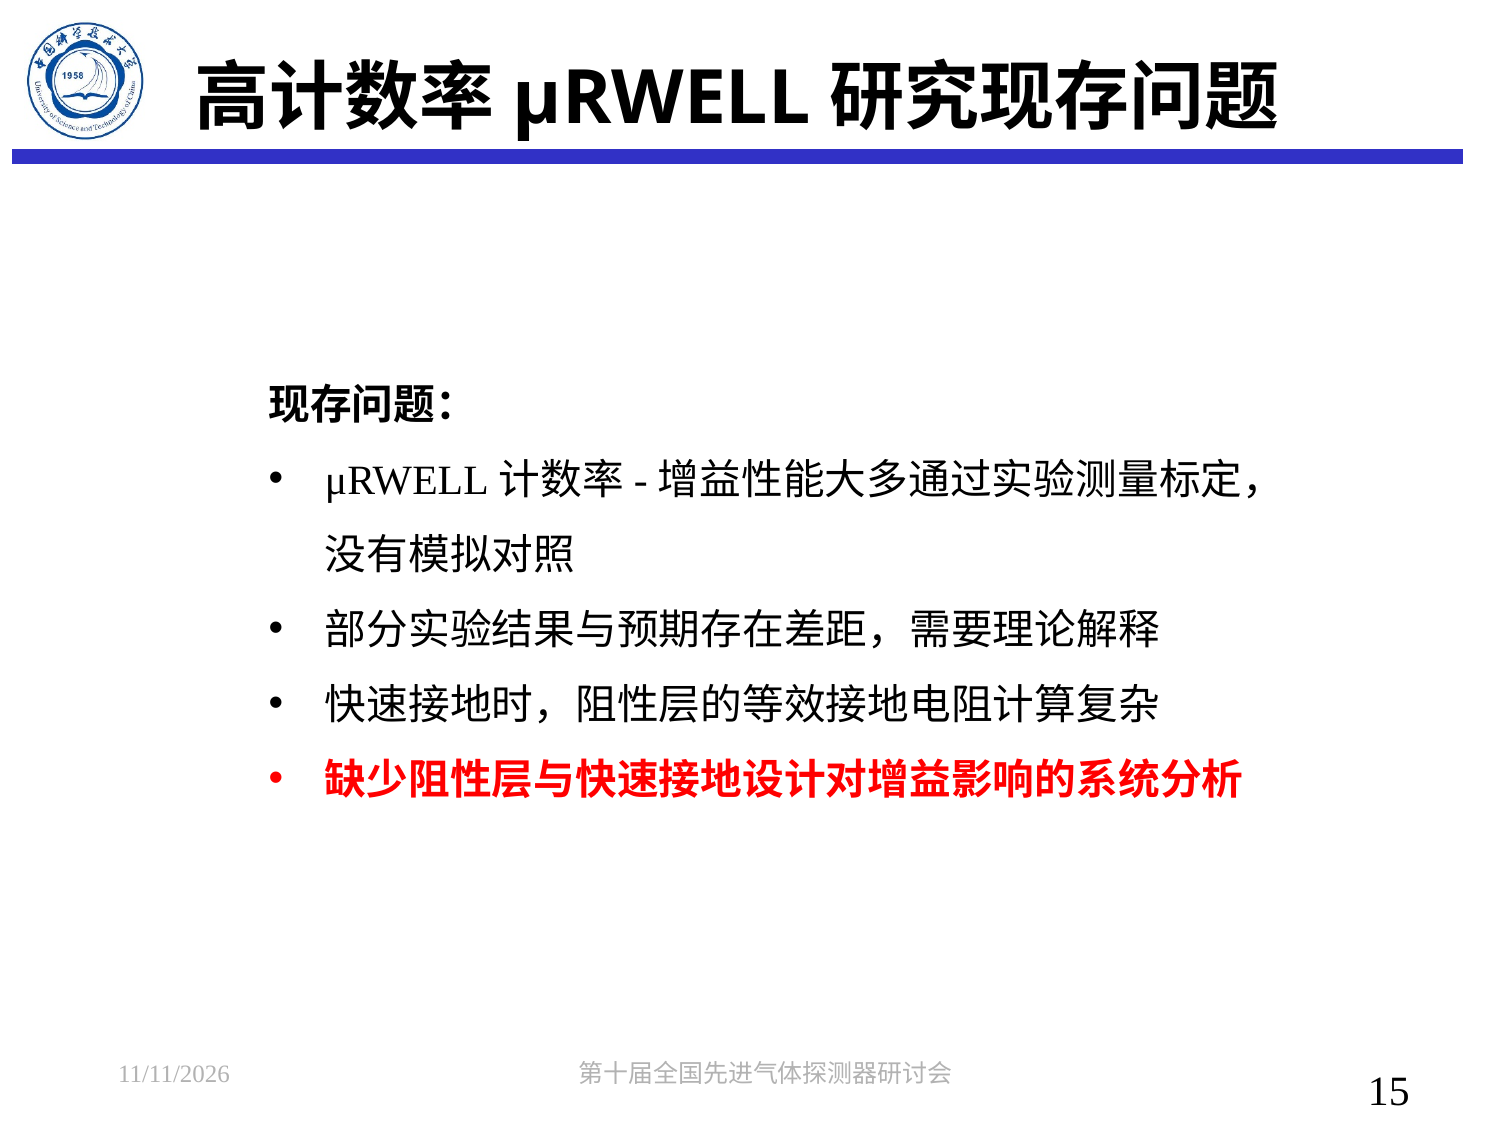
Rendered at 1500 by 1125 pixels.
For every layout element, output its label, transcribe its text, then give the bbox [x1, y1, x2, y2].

text_box 现存问题： μRWELL计数率-增益性能大多通过实验测量标定，没有模拟对照 部分实验结果与预期存在差距，需要理论解释 快速接地时，阻性层的等效接地电阻计算复杂 缺少阻性层与快速接地设计对增益影响的系统分析 [253, 345, 1278, 810]
picture [24, 20, 148, 144]
title 高计数率μRWELL研究现存问题 [137, 24, 1337, 163]
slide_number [103, 1042, 441, 1103]
footer 第十届全国先进气体探测器研讨会 [456, 1042, 1075, 1103]
slide_number 15 [1074, 1055, 1426, 1112]
